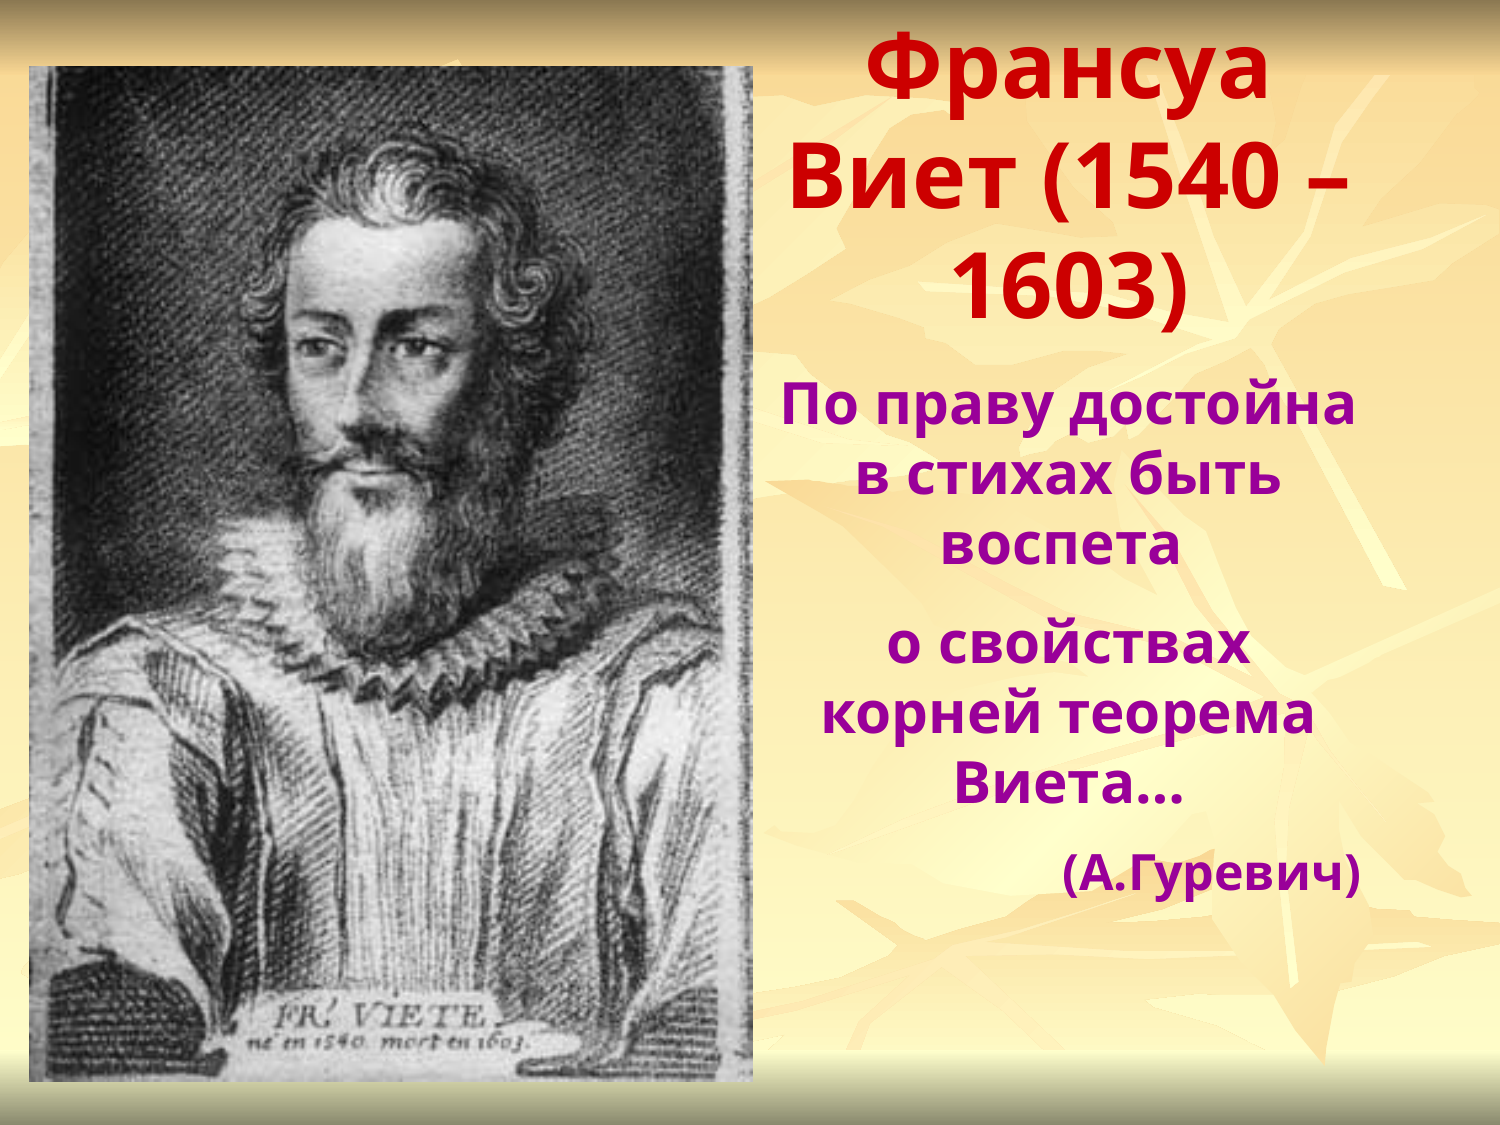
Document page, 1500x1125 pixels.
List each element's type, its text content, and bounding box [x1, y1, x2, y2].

text_box Франсуа Виет (1540 – 1603) По праву достойна в стихах быть воспета о свойствах корней теорема Виета… (А.Гуревич) [761, 0, 1376, 908]
picture [29, 66, 753, 1083]
